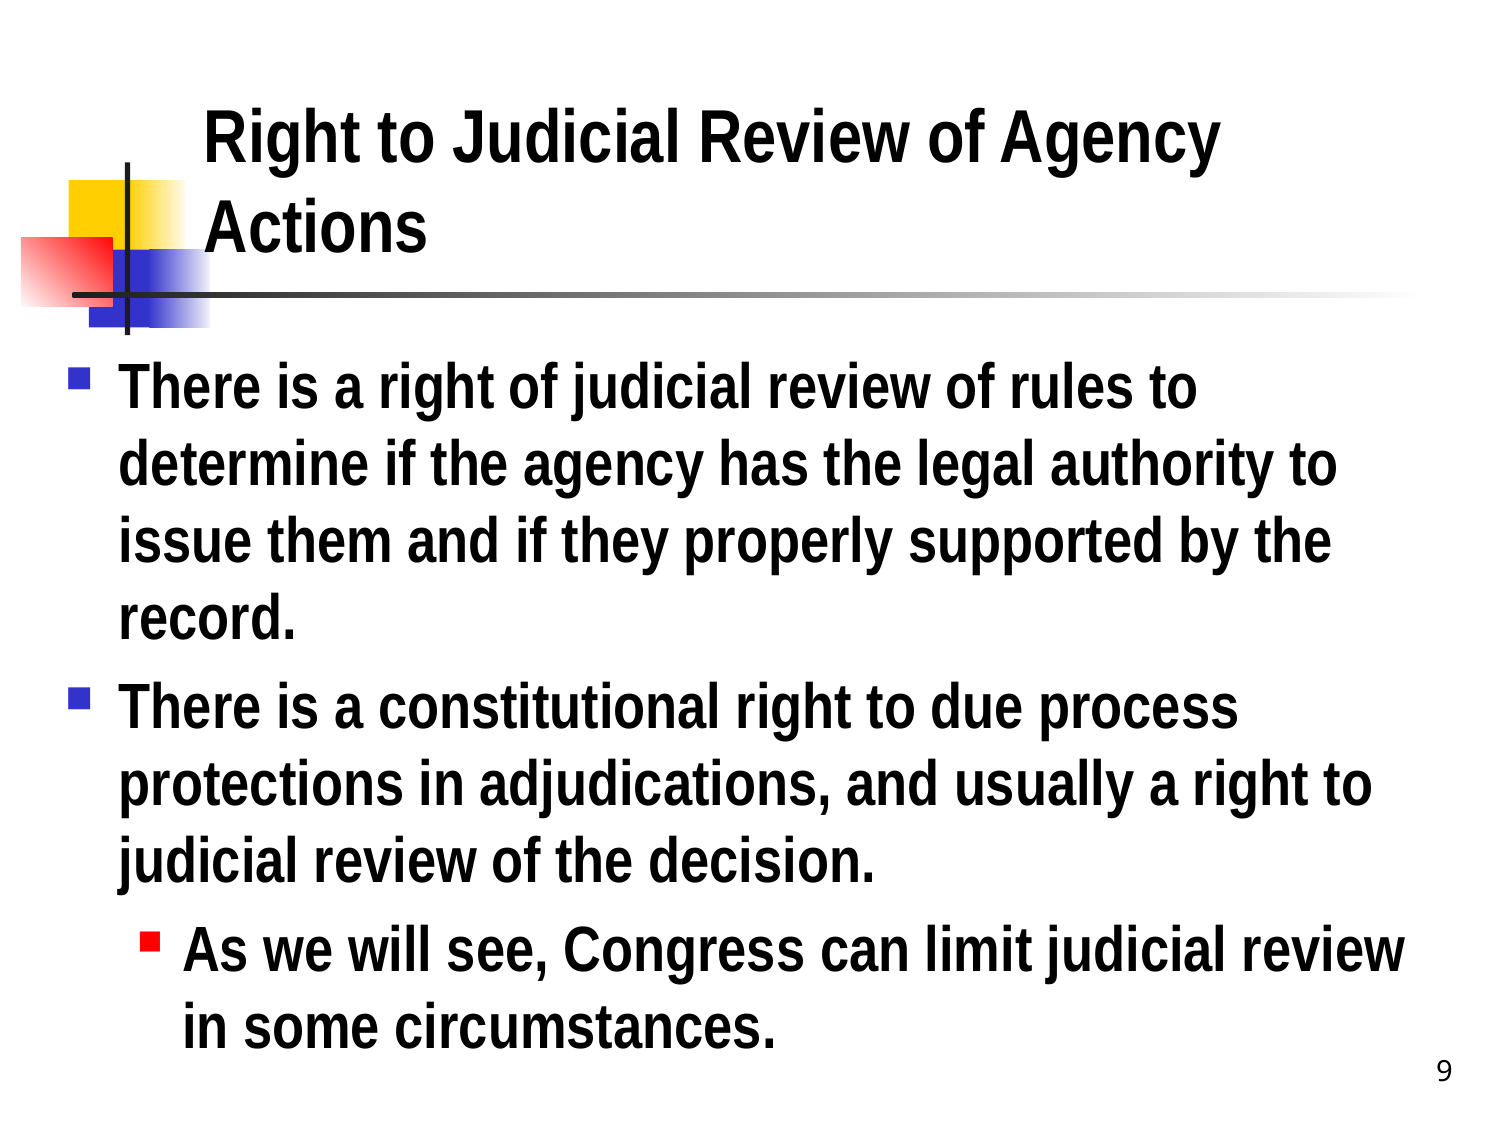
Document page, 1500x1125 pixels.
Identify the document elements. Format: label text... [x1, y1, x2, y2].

title Right to Judicial Review of Agency Actions [188, 35, 1468, 275]
list There is a right of judicial review of rules to determine if the agency has the legal authority to issue them and if they properly supported by the record. There is a constitutional right to due process protections in adjudications, and usually a right to judicial review of the decision. As we will see, Congress can limit judicial review in some circumstances. [50, 337, 1450, 1075]
slide_number 9 [1155, 1024, 1468, 1100]
